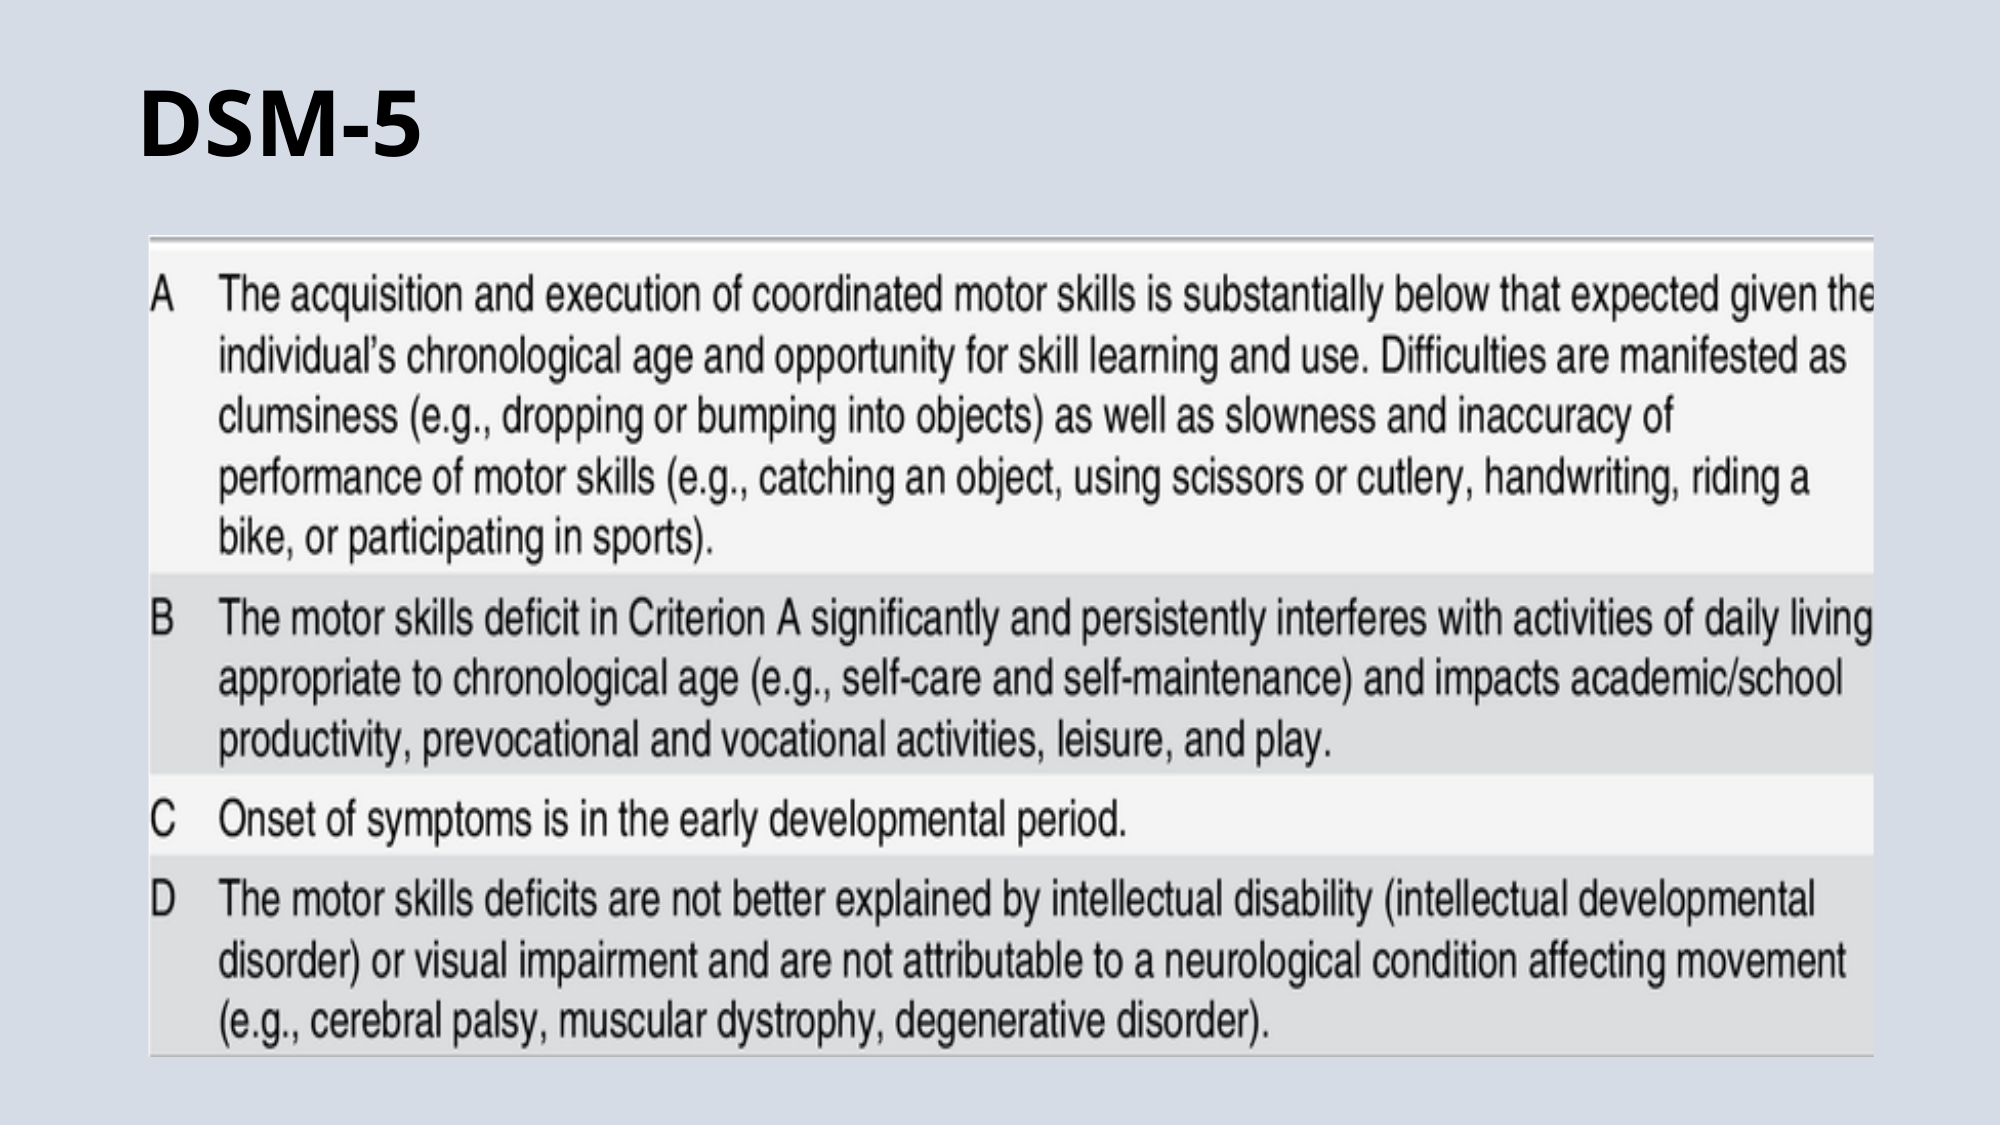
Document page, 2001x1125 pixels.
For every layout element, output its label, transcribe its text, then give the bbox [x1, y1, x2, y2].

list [148, 235, 1874, 1057]
title DSM-5 [121, 18, 1847, 236]
